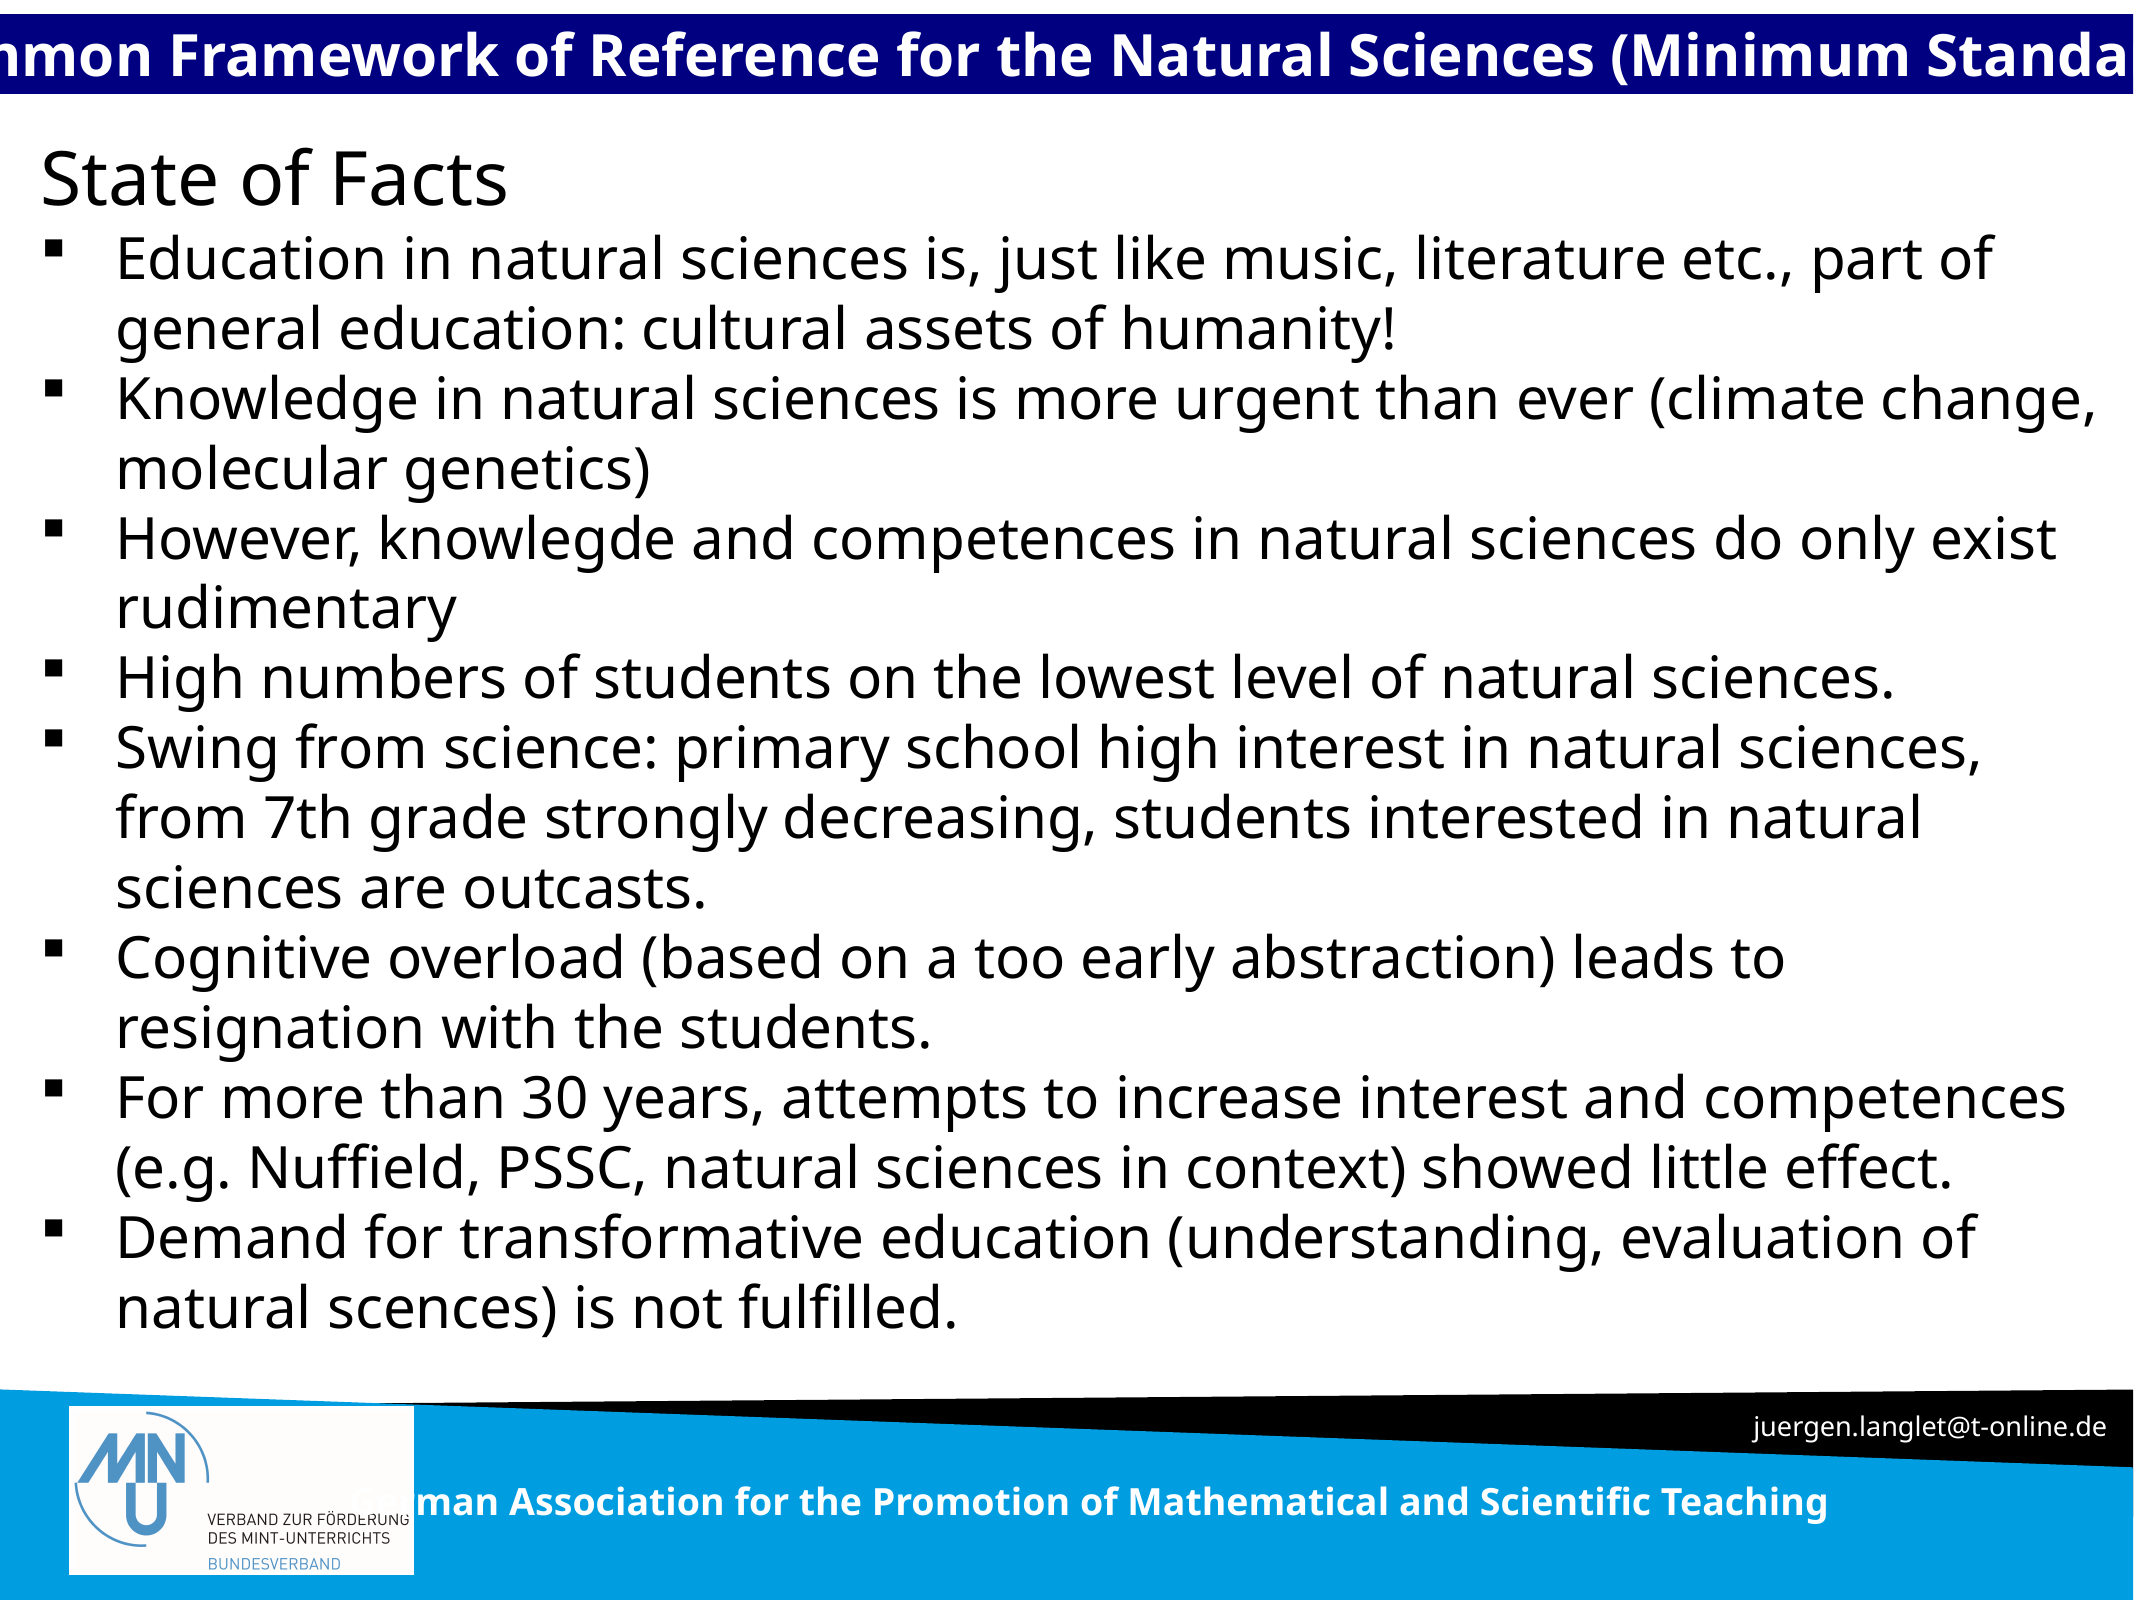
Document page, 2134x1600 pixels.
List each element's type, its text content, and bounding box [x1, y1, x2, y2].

text_box [418, 1389, 2134, 1469]
text_box State of Facts Education in natural sciences is, just like music, literature etc., part of general education: cultural assets of humanity! Knowledge in natural sciences is more urgent than ever (climate change, molecular genetics) However, knowlegde and competences in natural sciences do only exist rudimentary High numbers of students on the lowest level of natural sciences. Swing from science: primary school high interest in natural sciences, from 7th grade strongly decreasing, students interested in natural sciences are outcasts. Cognitive overload (based on a too early abstraction) leads to resignation with the students. For more than 30 years, attempts to increase interest and competences (e.g. Nuffield, PSSC, natural sciences in context) showed little effect. Demand for transformative education (understanding, evaluation of natural scences) is not fulfilled. [32, 32, 2112, 1349]
text_box German Association for the Promotion of Mathematical and Scientific Teaching [422, 1469, 1849, 1531]
text_box [0, 1389, 2134, 1600]
picture [70, 1407, 414, 1574]
text_box juergen.langlet@t-online.de [1470, 1405, 2112, 1447]
text_box Common Framework of Reference for the Natural Sciences (Minimum Standards) [0, 9, 2134, 97]
